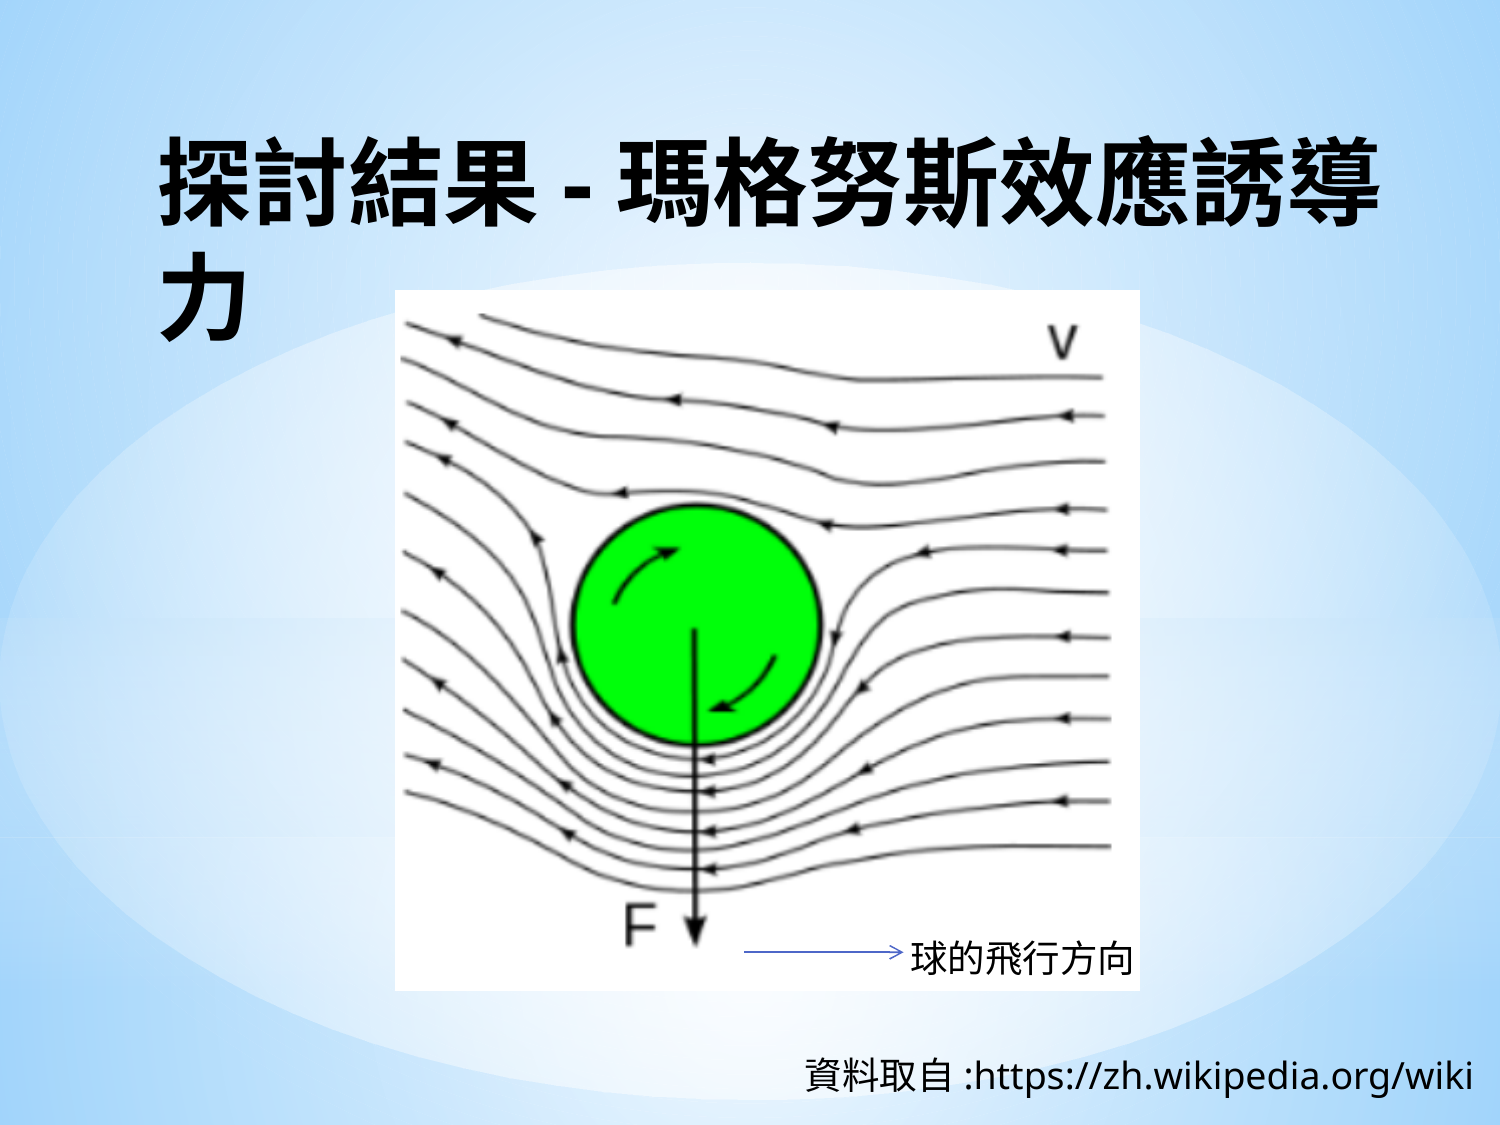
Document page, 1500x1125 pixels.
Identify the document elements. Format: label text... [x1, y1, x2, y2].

text_box 資料取自:https://zh.wikipedia.org/wiki [789, 1045, 1490, 1105]
picture [395, 290, 1140, 991]
text_box 球的飛行方向 [1146, 927, 1151, 987]
title 探討結果-瑪格努斯效應誘導力 [141, 115, 1459, 303]
